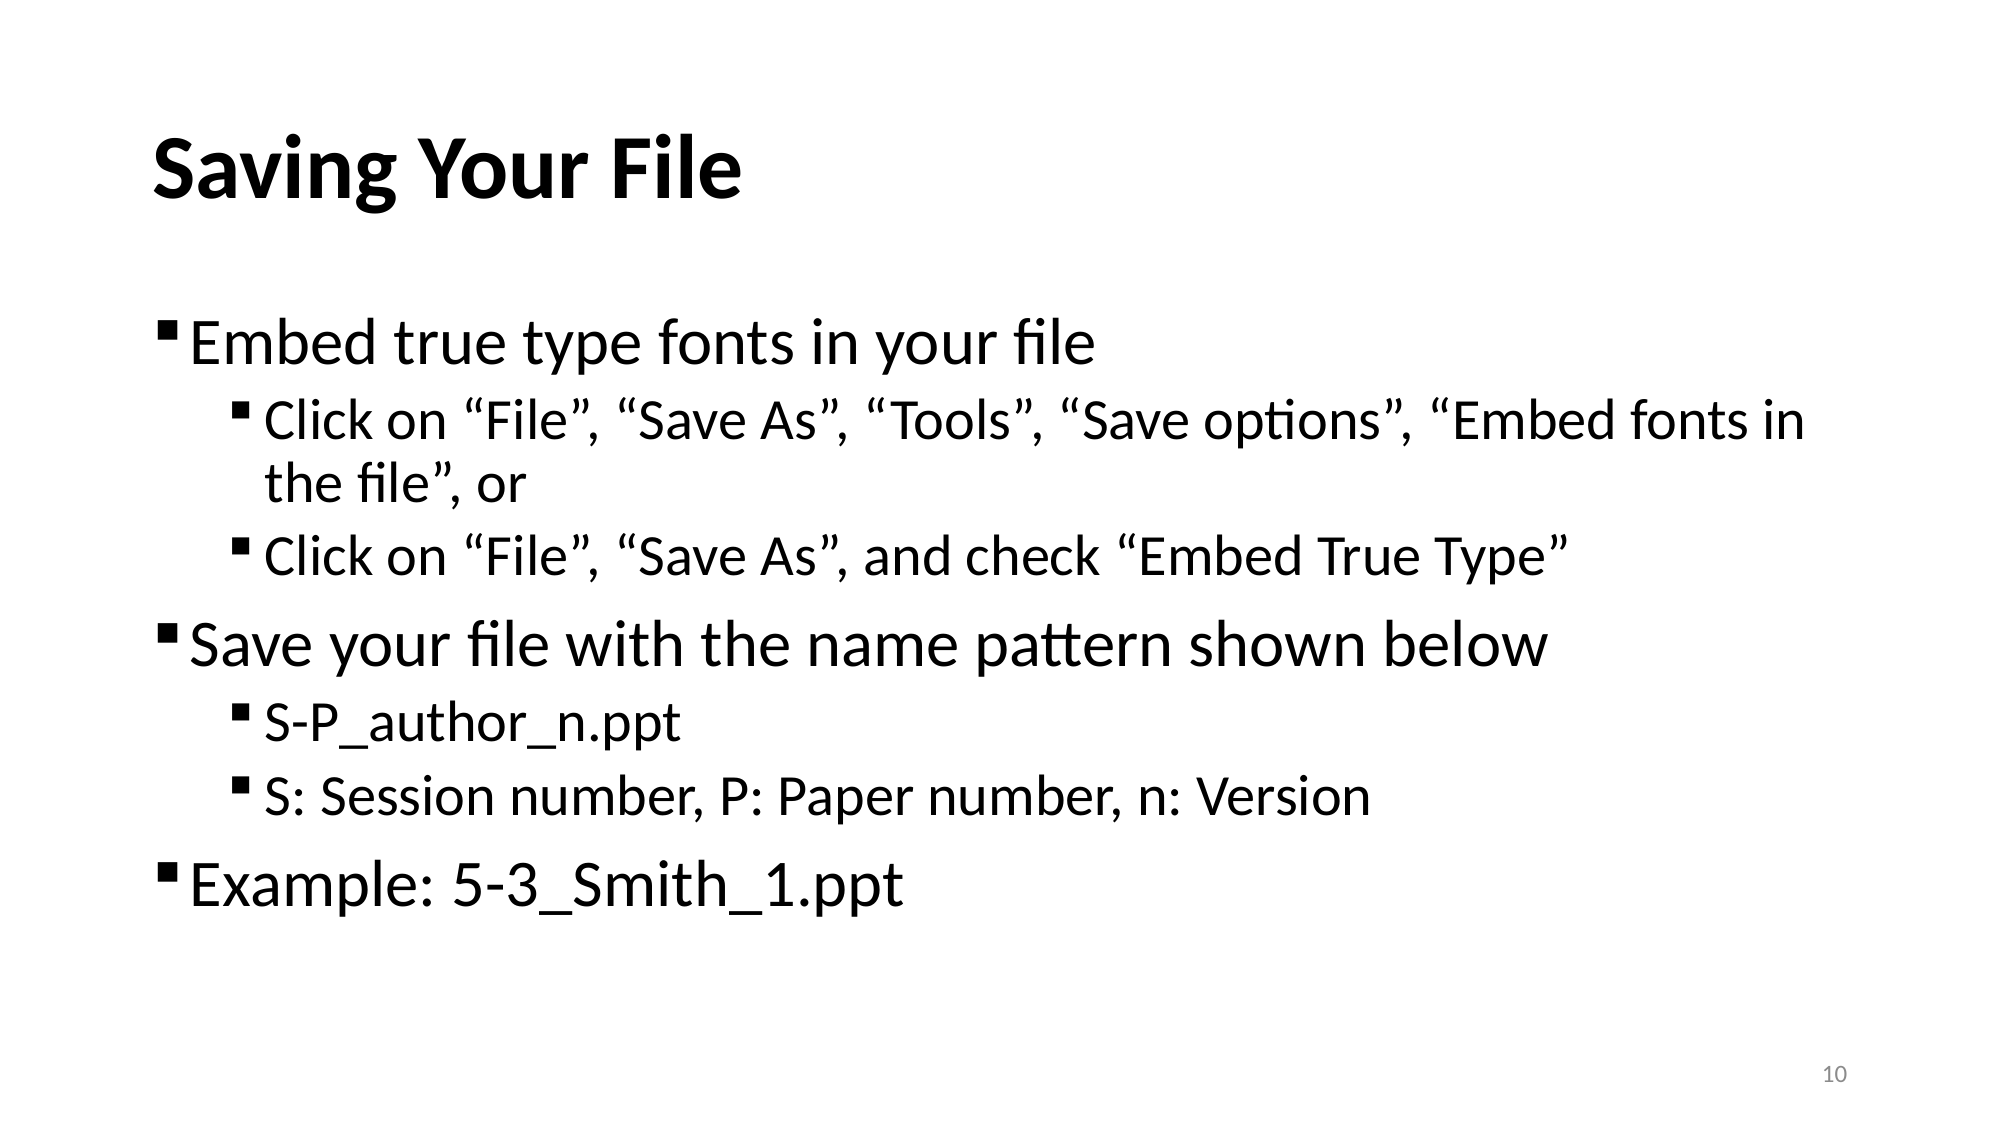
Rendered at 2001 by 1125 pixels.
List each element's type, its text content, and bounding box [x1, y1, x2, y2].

title Saving Your File [137, 59, 1863, 278]
slide_number 10 [1412, 1042, 1863, 1103]
list Embed true type fonts in your file Click on “File”, “Save As”, “Tools”, “Save options”, “Embed fonts in the file”, or Click on “File”, “Save As”, and check “Embed True Type” Save your file with the name pattern shown below S-P_author_n.ppt S: Session number, P: Paper number, n: Version Example: 5-3_Smith_1.ppt [137, 299, 1863, 1014]
